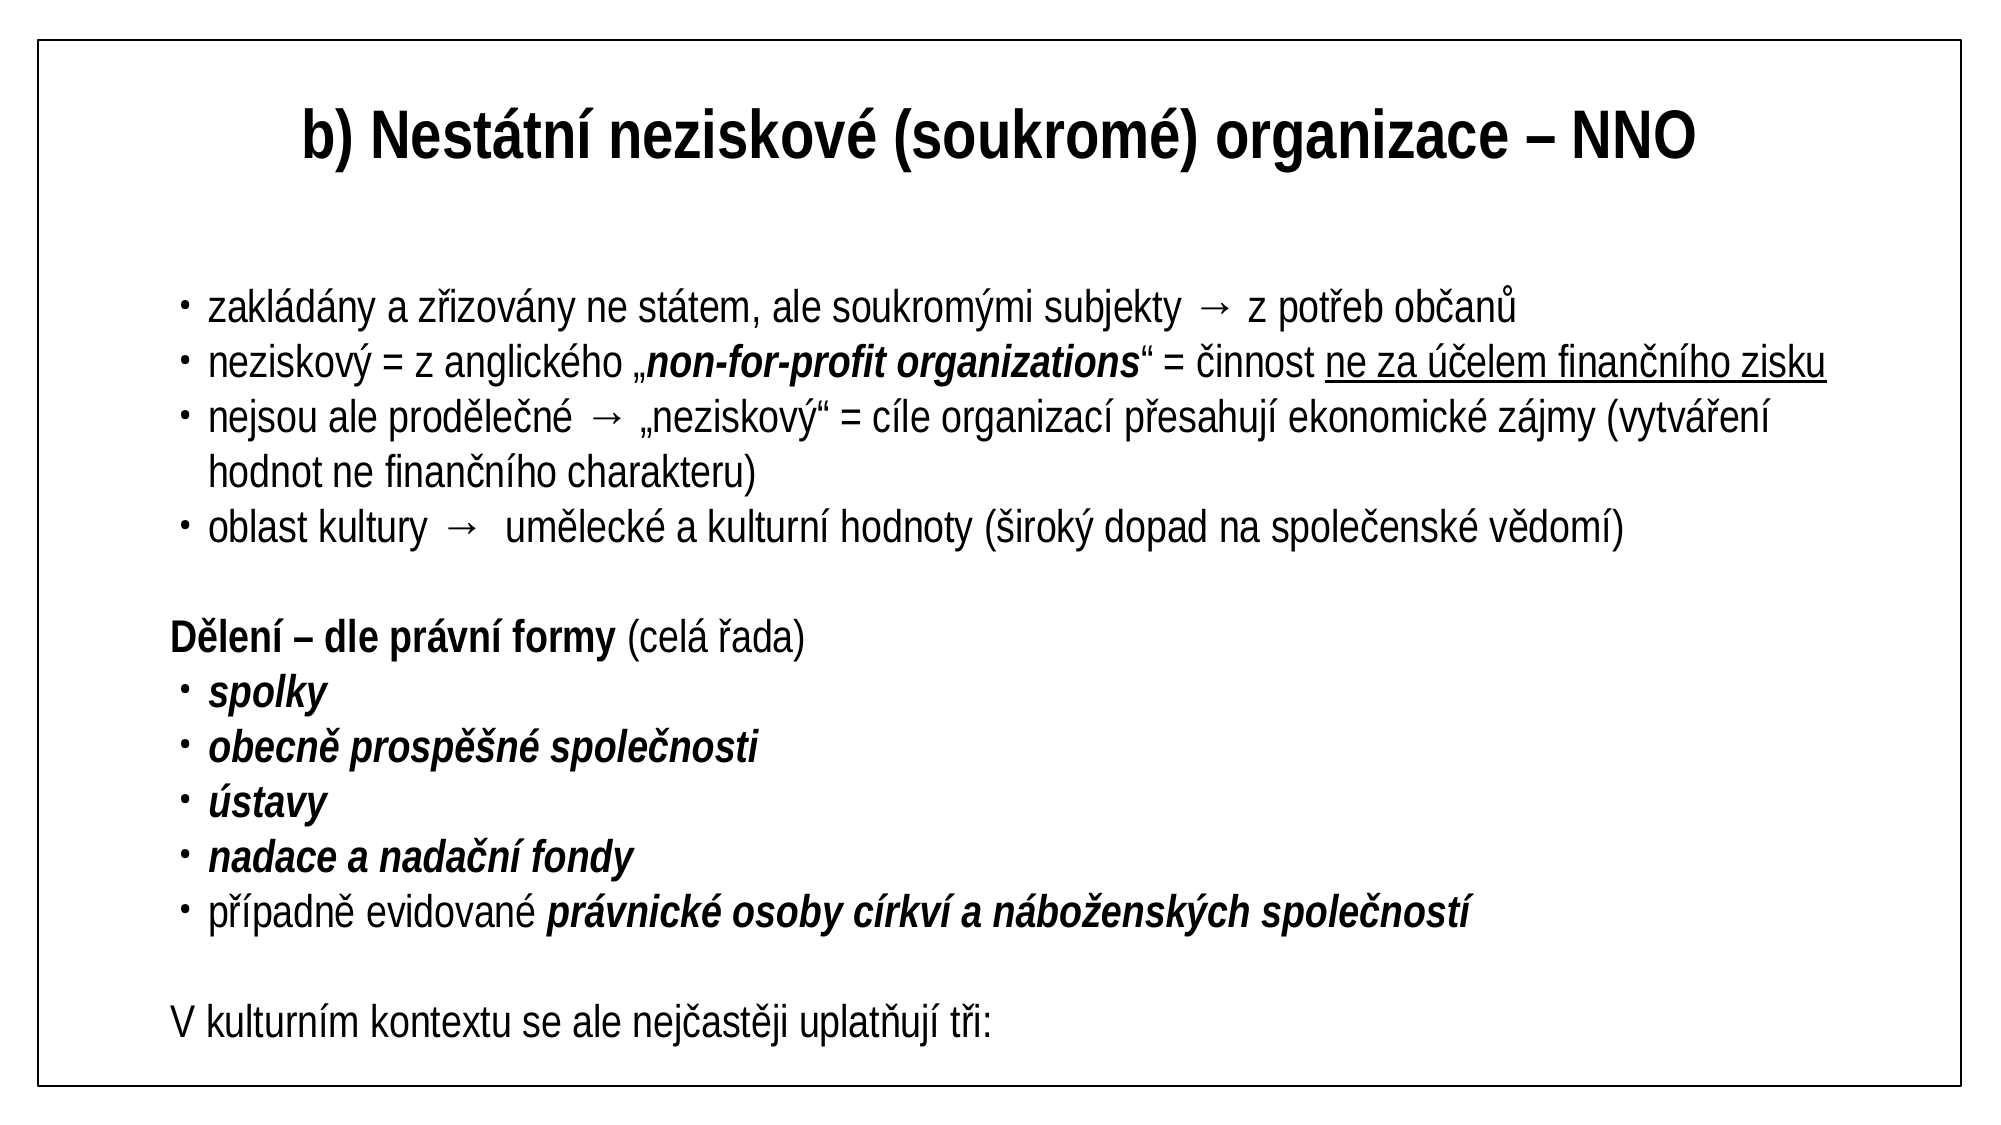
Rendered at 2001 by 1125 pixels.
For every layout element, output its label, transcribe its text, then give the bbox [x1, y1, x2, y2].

title b) Nestátní neziskové (soukromé) organizace – NNO [137, 59, 1863, 203]
list zakládány a zřizovány ne státem, ale soukromými subjekty → z potřeb občanů neziskový = z anglického „non-for-profit organizations“ = činnost ne za účelem finančního zisku nejsou ale prodělečné → „neziskový“ = cíle organizací přesahují ekonomické zájmy (vytváření hodnot ne finančního charakteru) oblast kultury → umělecké a kulturní hodnoty (široký dopad na společenské vědomí) Dělení – dle právní formy (celá řada) spolky obecně prospěšné společnosti ústavy nadace a nadační fondy případně evidované právnické osoby církví a náboženských společností V kulturním kontextu se ale nejčastěji uplatňují tři: [155, 269, 1863, 1034]
